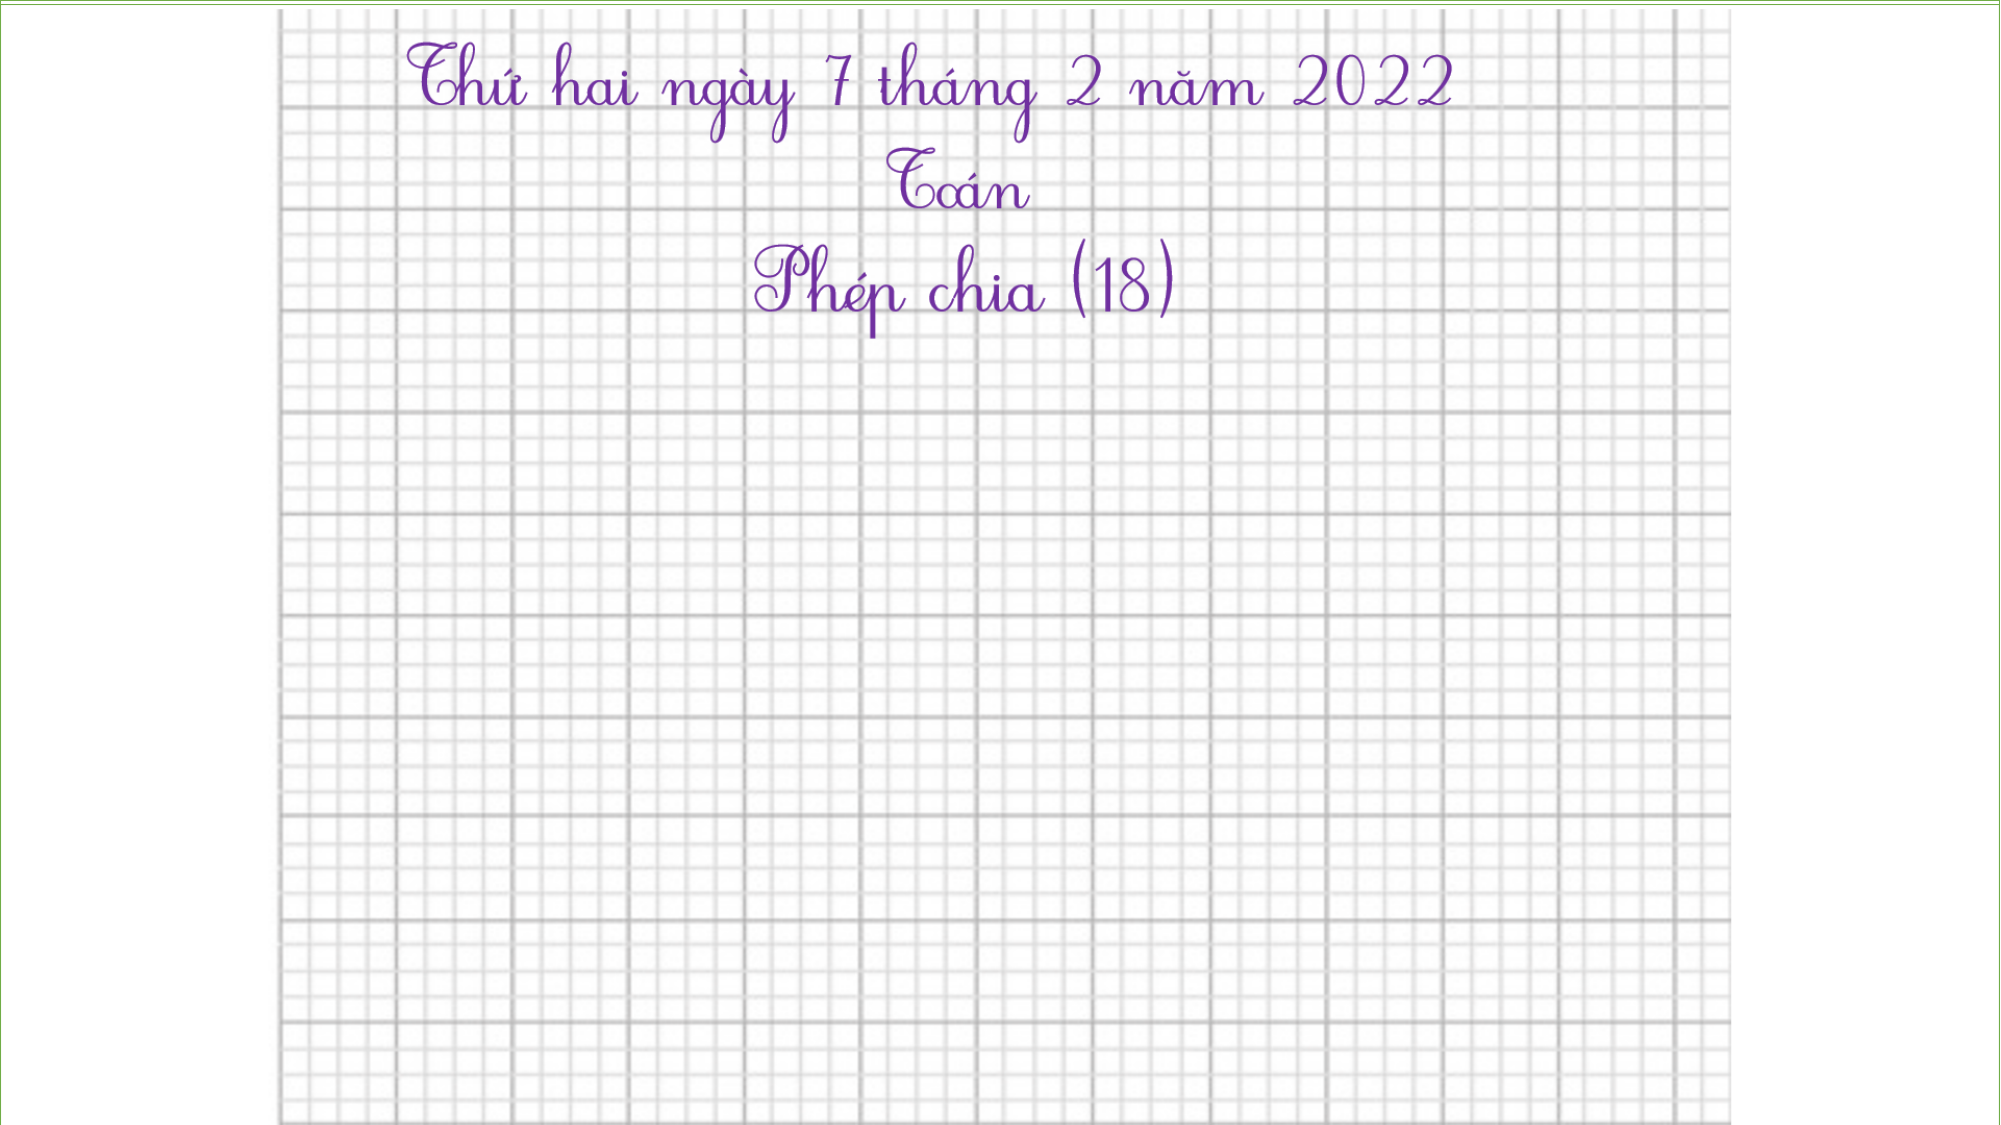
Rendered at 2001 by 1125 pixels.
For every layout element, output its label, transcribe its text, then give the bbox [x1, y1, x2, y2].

picture [0, 4, 2000, 1125]
text_box [0, 0, 392, 4]
title Thứ hai ngày 7 tháng 2 năm 2022 [392, 0, 1748, 4]
text_box [1748, 0, 2000, 4]
